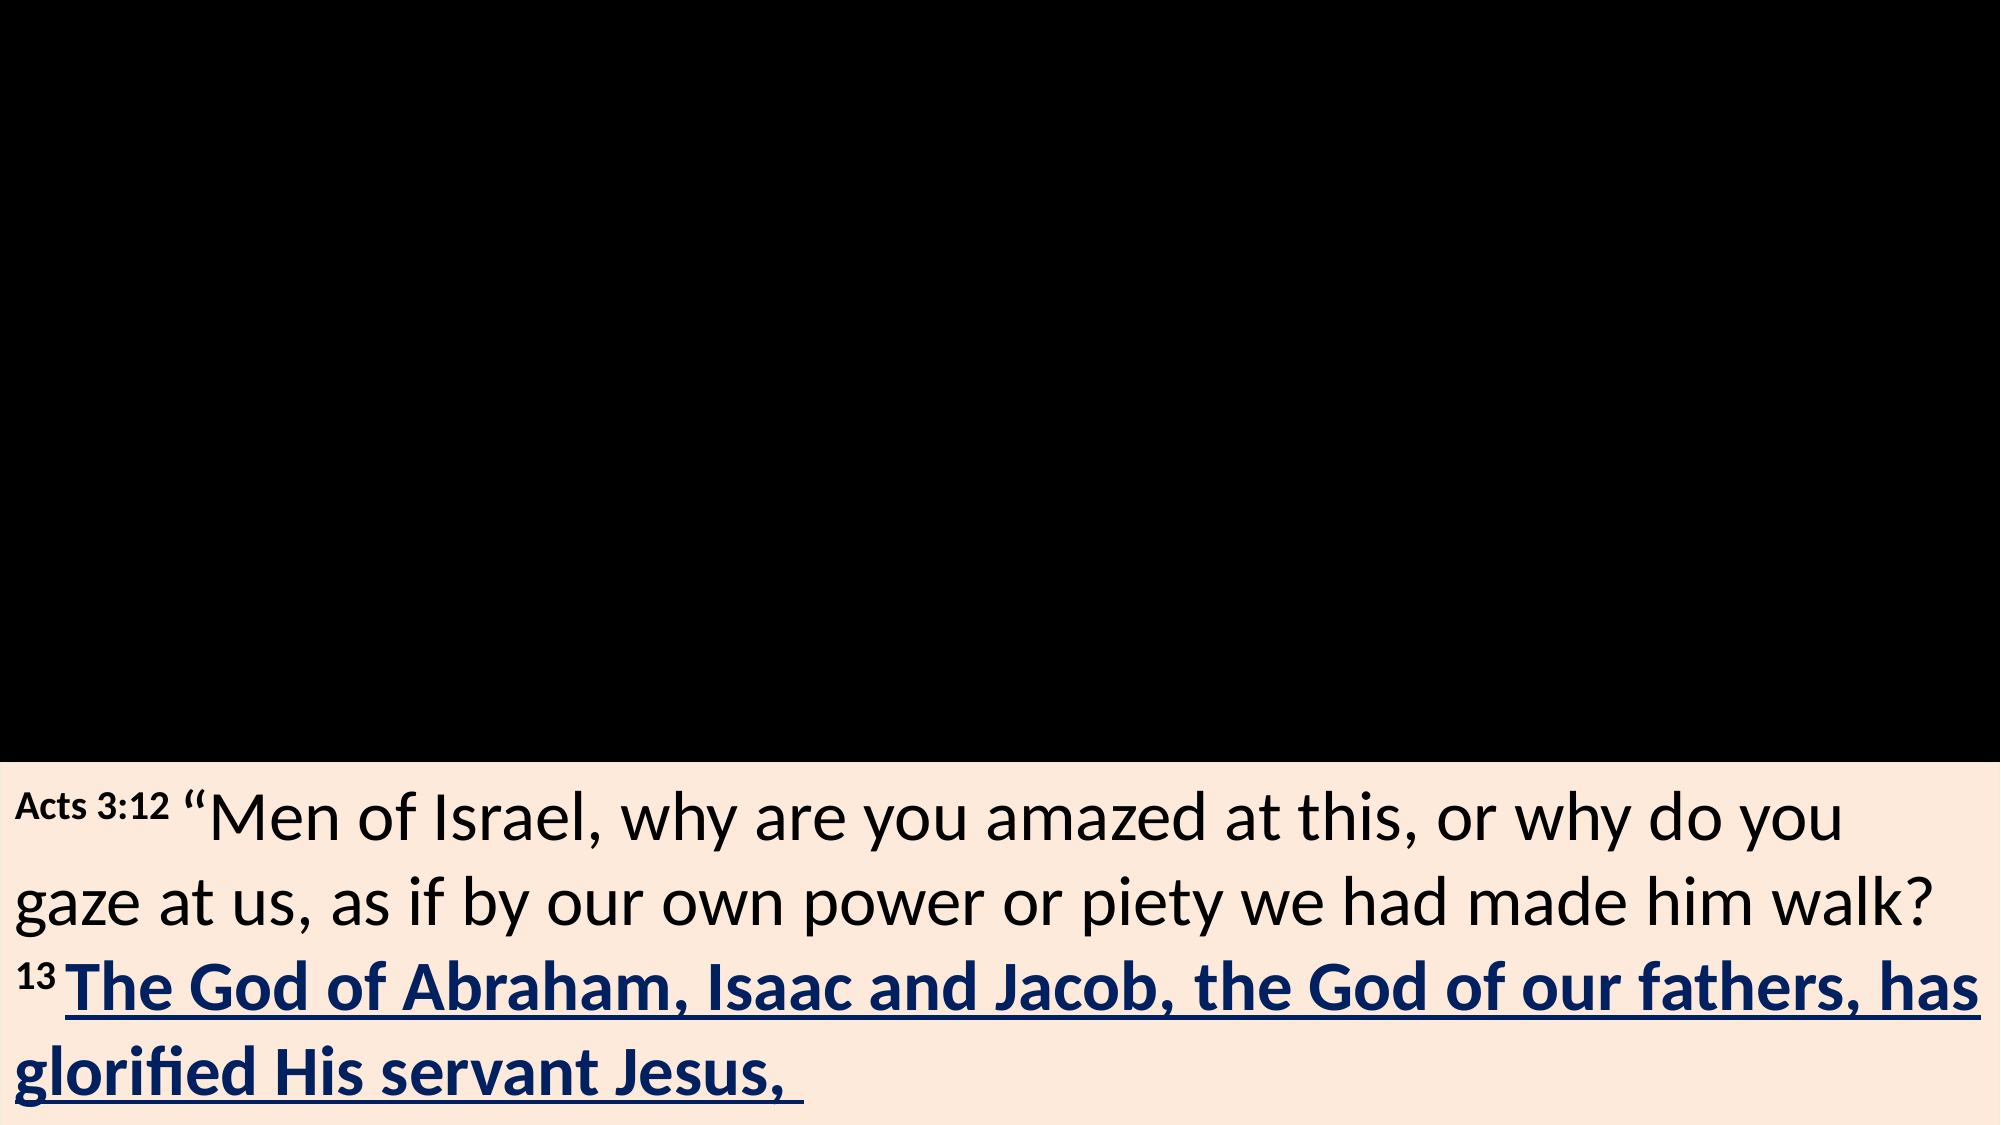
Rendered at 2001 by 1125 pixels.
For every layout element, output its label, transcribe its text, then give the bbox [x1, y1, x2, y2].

text_box Acts 3:12 “Men of Israel, why are you amazed at this, or why do you gaze at us, as if by our own power or piety we had made him walk? 13 The God of Abraham, Isaac and Jacob, the God of our fathers, has glorified His servant Jesus, [0, 762, 2000, 1125]
